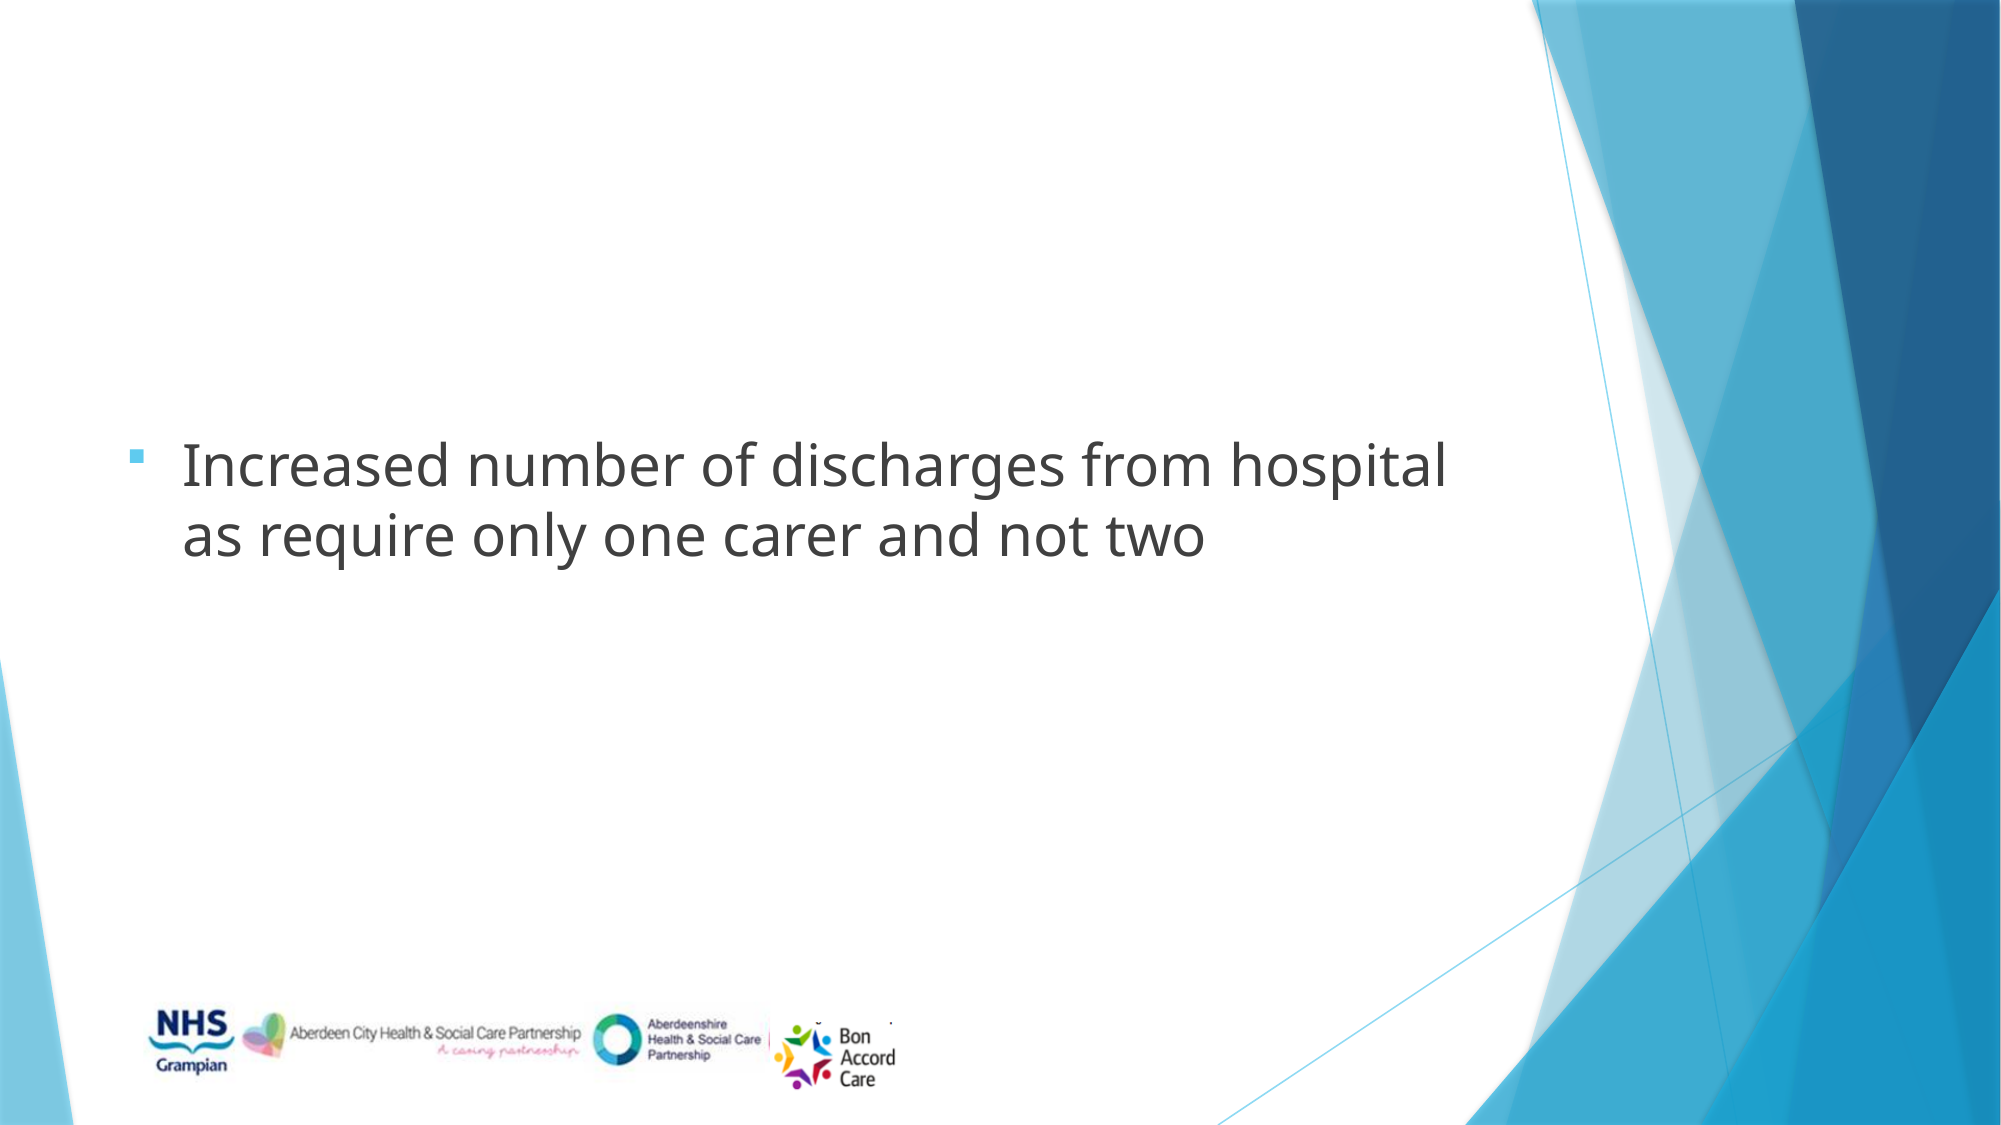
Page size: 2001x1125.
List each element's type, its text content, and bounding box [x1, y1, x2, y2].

list Increased number of discharges from hospital as require only one carer and not two [111, 354, 1522, 992]
picture [110, 969, 916, 1109]
